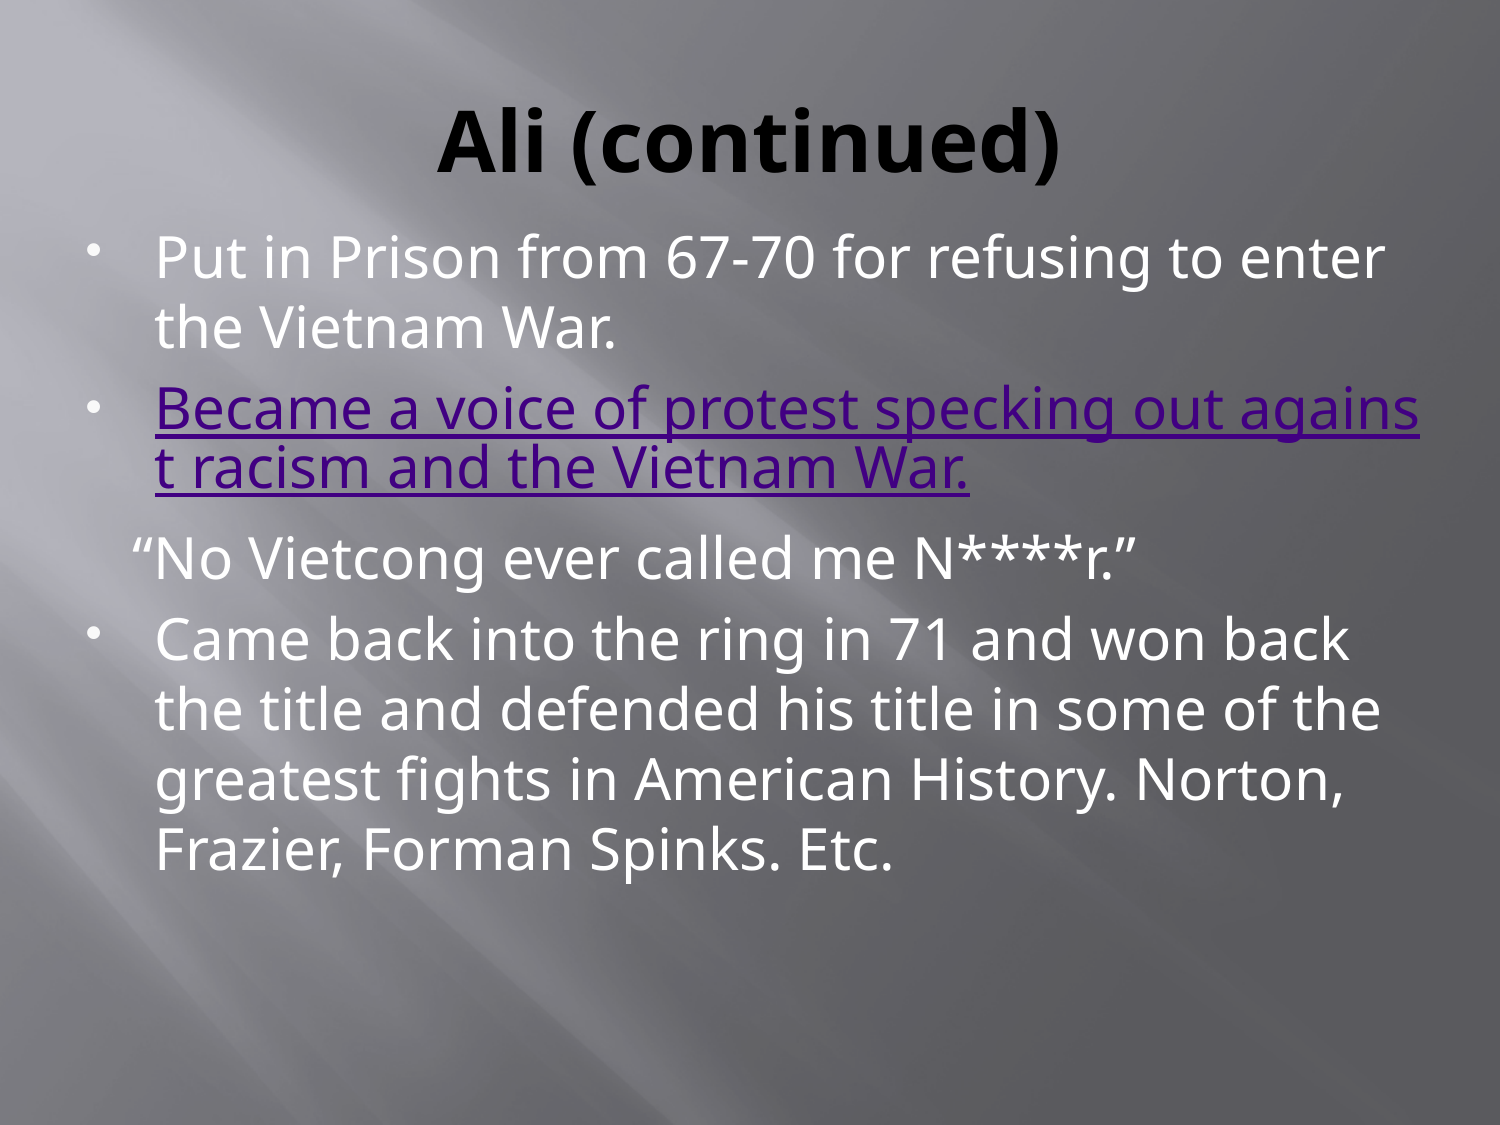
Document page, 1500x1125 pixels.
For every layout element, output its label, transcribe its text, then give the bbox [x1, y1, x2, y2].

title Ali (continued) [75, 45, 1425, 212]
list Put in Prison from 67-70 for refusing to enter the Vietnam War. Became a voice of protest specking out against racism and the Vietnam War. “No Vietcong ever called me N****r.” Came back into the ring in 71 and won back the title and defended his title in some of the greatest fights in American History. Norton, Frazier, Forman Spinks. Etc. [50, 212, 1451, 951]
